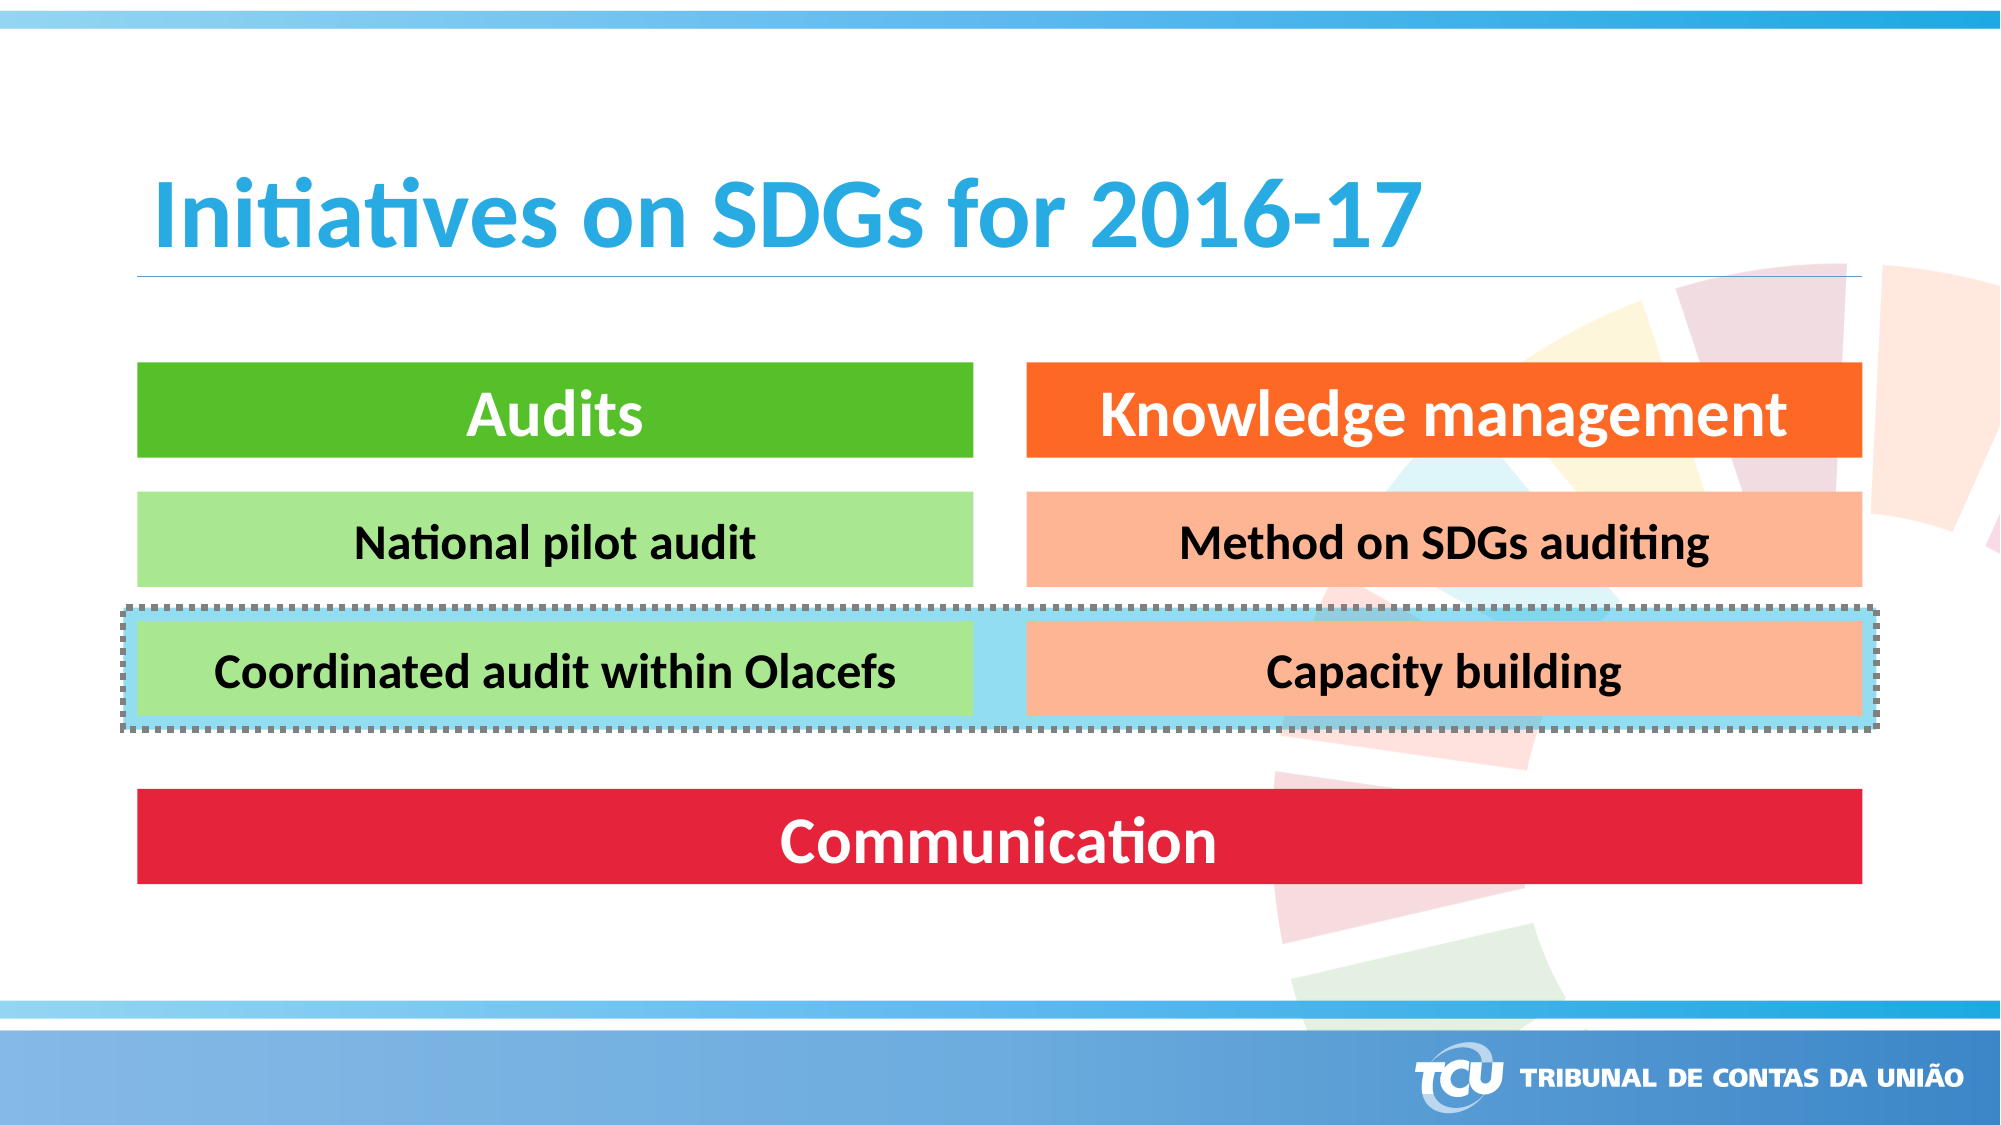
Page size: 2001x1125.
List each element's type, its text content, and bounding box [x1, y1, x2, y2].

text_box [122, 606, 1877, 731]
picture [0, 0, 2000, 1125]
text_box Audits [136, 361, 974, 459]
text_box Method on SDGs auditing [1026, 491, 1863, 588]
text_box Knowledge management [1026, 361, 1863, 459]
text_box Coordinated audit within Olacefs [136, 620, 974, 717]
text_box National pilot audit [136, 491, 974, 588]
text_box Capacity building [1026, 620, 1863, 717]
text_box Communication [136, 788, 1863, 885]
title Initiatives on SDGs for 2016-17 [137, 133, 1863, 277]
